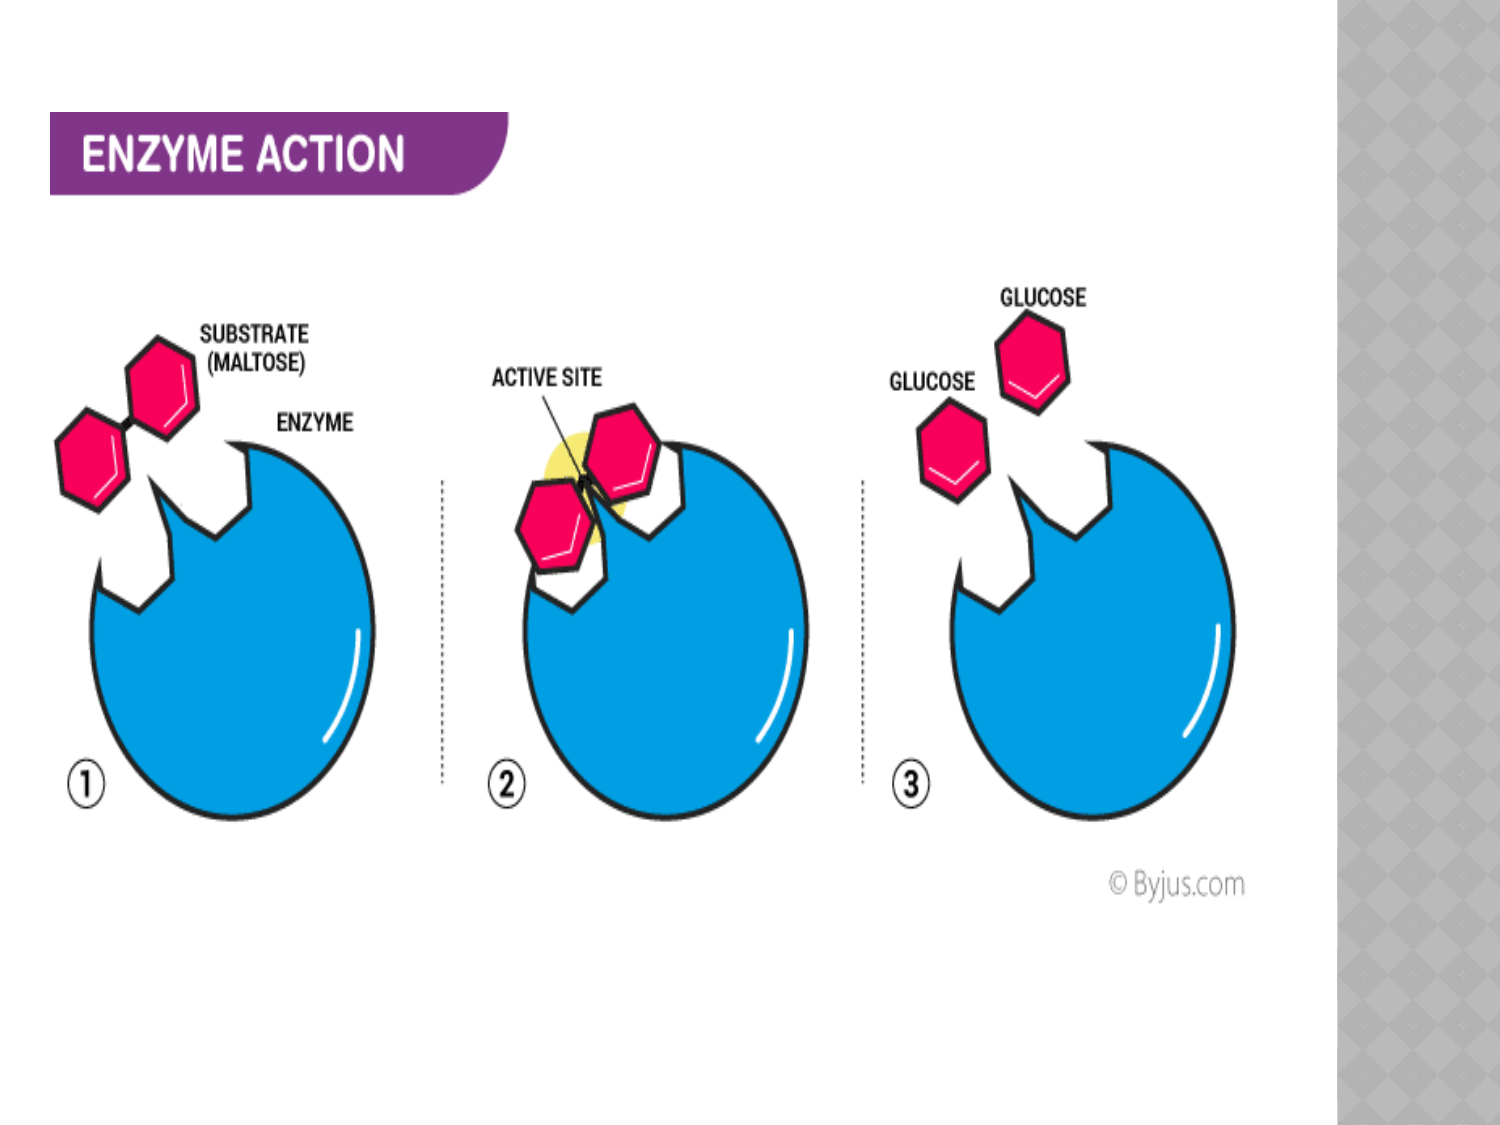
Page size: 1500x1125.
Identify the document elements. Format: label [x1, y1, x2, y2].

picture [49, 111, 1263, 1013]
text_box [1337, 0, 1500, 1125]
